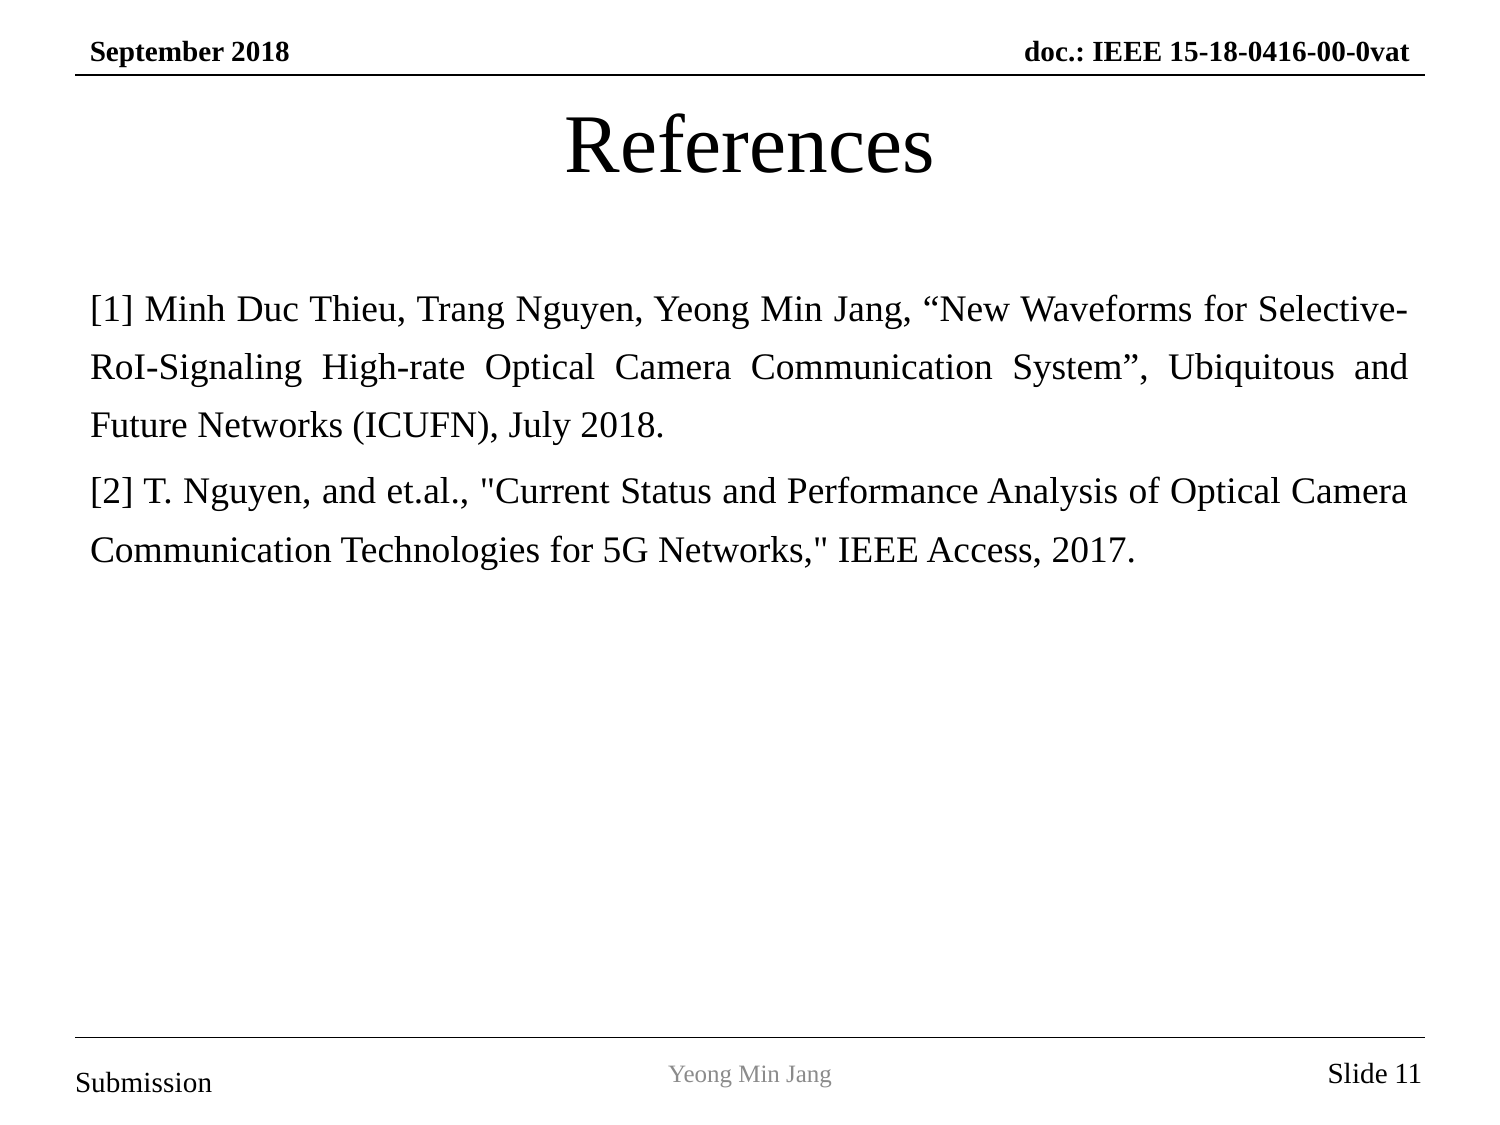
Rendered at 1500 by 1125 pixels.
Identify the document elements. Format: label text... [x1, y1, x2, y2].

list [1] Minh Duc Thieu, Trang Nguyen, Yeong Min Jang, “New Waveforms for Selective-RoI-Signaling High-rate Optical Camera Communication System”, Ubiquitous and Future Networks (ICUFN), July 2018. [2] T. Nguyen, and et.al., "Current Status and Performance Analysis of Optical Camera Communication Technologies for 5G Networks," IEEE Access, 2017. [75, 262, 1425, 1005]
title References [75, 45, 1425, 233]
